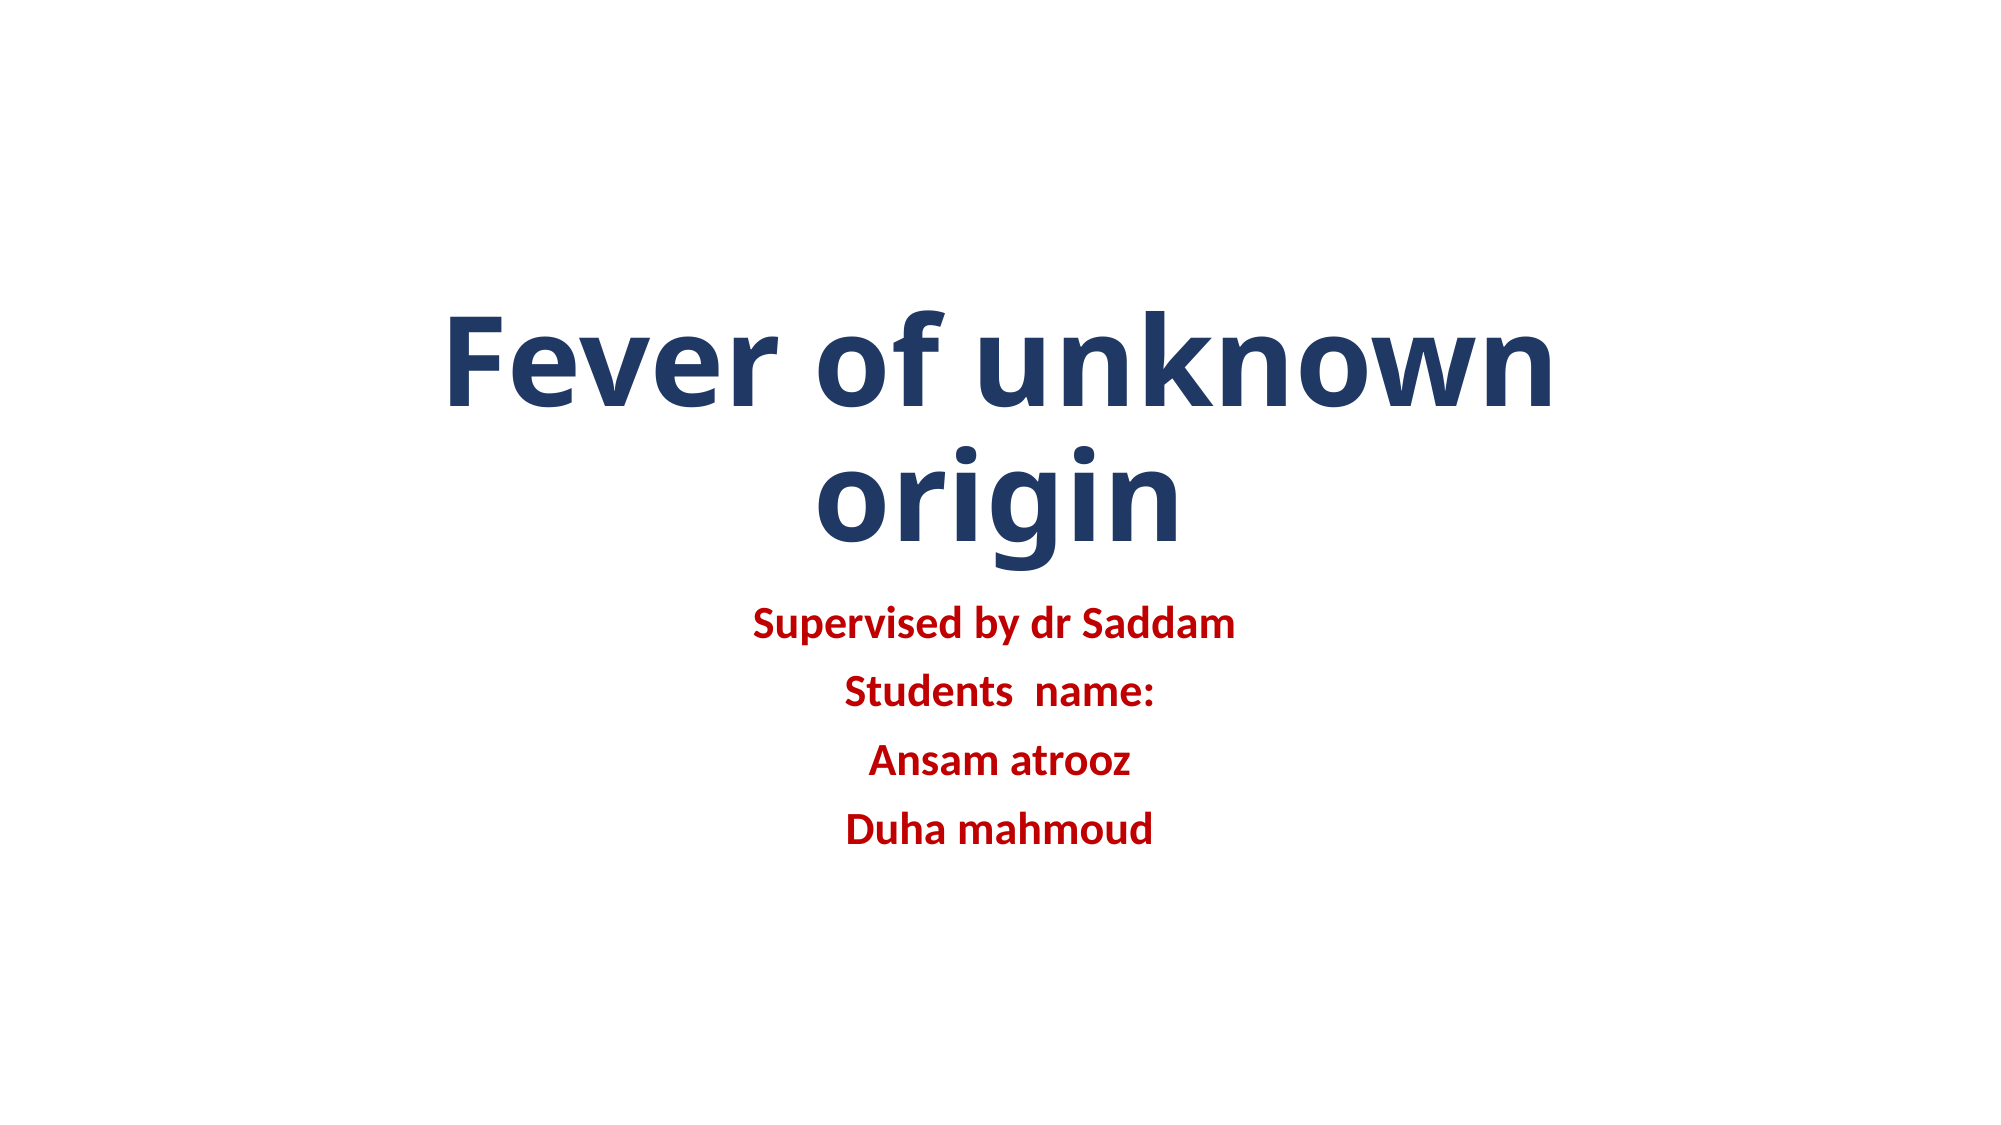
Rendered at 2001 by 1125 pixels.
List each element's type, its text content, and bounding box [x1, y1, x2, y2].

title Fever of unknown origin [249, 184, 1750, 576]
subtitle Supervised by dr Saddam Students name: Ansam atrooz Duha mahmoud [249, 590, 1750, 863]
